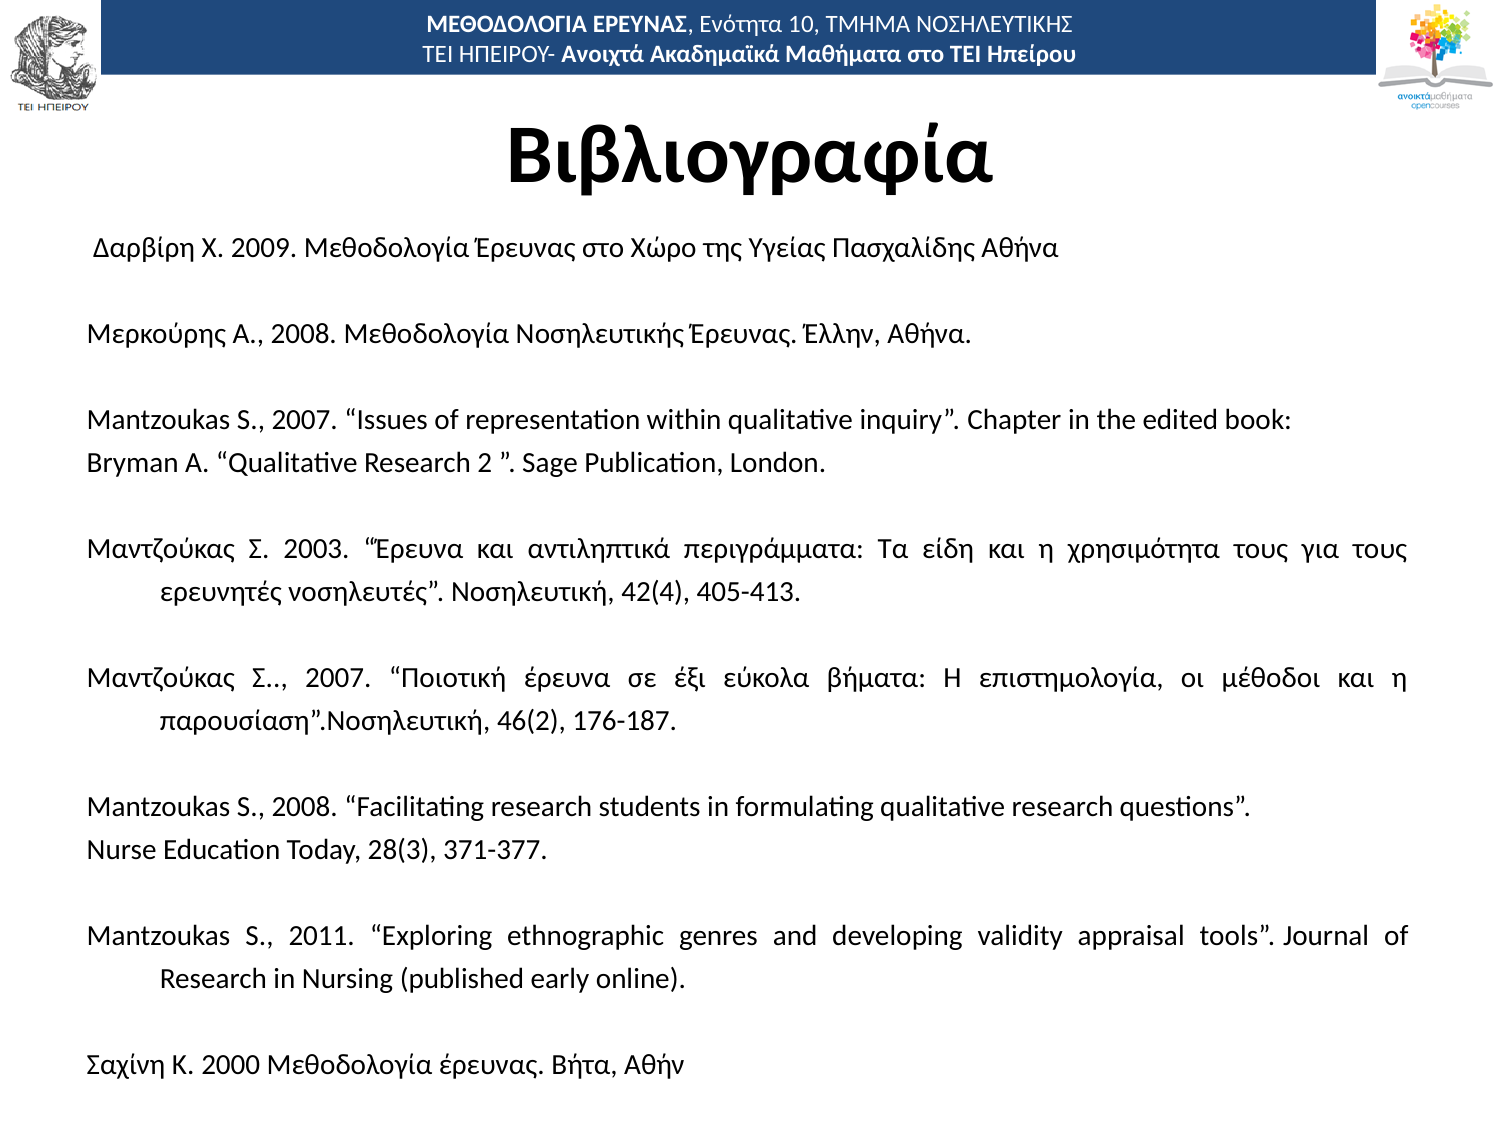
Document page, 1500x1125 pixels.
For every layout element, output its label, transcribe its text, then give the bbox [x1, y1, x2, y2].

text_box ΜΕΘΟΔΟΛΟΓΙΑ ΕΡΕΥΝΑΣ, Ενότητα 10, ΤΜΗΜΑ ΝΟΣΗΛΕΥΤΙΚΗΣ ΤΕΙ ΗΠΕΙΡΟΥ- Ανοιχτά Ακαδημαϊκά Μαθήματα στο ΤΕΙ Ηπείρου [101, 0, 1373, 75]
text_box Βιβλιογραφία [62, 91, 1438, 207]
picture [0, 0, 101, 114]
text_box Δαρβίρη Χ. 2009. Μεθοδολογία Έρευνας στο Χώρο της Υγείας Πασχαλίδης Αθήνα Μερκούρης Α., 2008. Μεθοδολογία Νοσηλευτικής Έρευνας. Έλλην, Αθήνα. Mantzoukas S., 2007. “Issues of representation within qualitative inquiry”. Chapter in the edited book: Bryman A. “Qualitative Research 2 ”. Sage Publication, London. Μαντζούκας Σ. 2003. “Έρευνα και αντιληπτικά περιγράμματα: Τα είδη και η χρησιμότητα τους για τους ερευνητές νοσηλευτές”. Νοσηλευτική, 42(4), 405-413. Μαντζούκας Σ.., 2007. “Ποιοτική έρευνα σε έξι εύκολα βήματα: Η επιστημολογία, οι μέθοδοι και η παρουσίαση”.Νοσηλευτική, 46(2), 176-187. Mantzoukas S., 2008. “Facilitating research students in formulating qualitative research questions”. Nurse Education Today, 28(3), 371-377. Mantzoukas S., 2011. “Exploring ethnographic genres and developing validity appraisal tools”. Journal of Research in Nursing (published early online). Σαχίνη Κ. 2000 Μεθοδολογία έρευνας. Βήτα, Αθήν [71, 213, 1424, 740]
picture [1375, 0, 1500, 114]
text_box [37, 324, 1463, 988]
